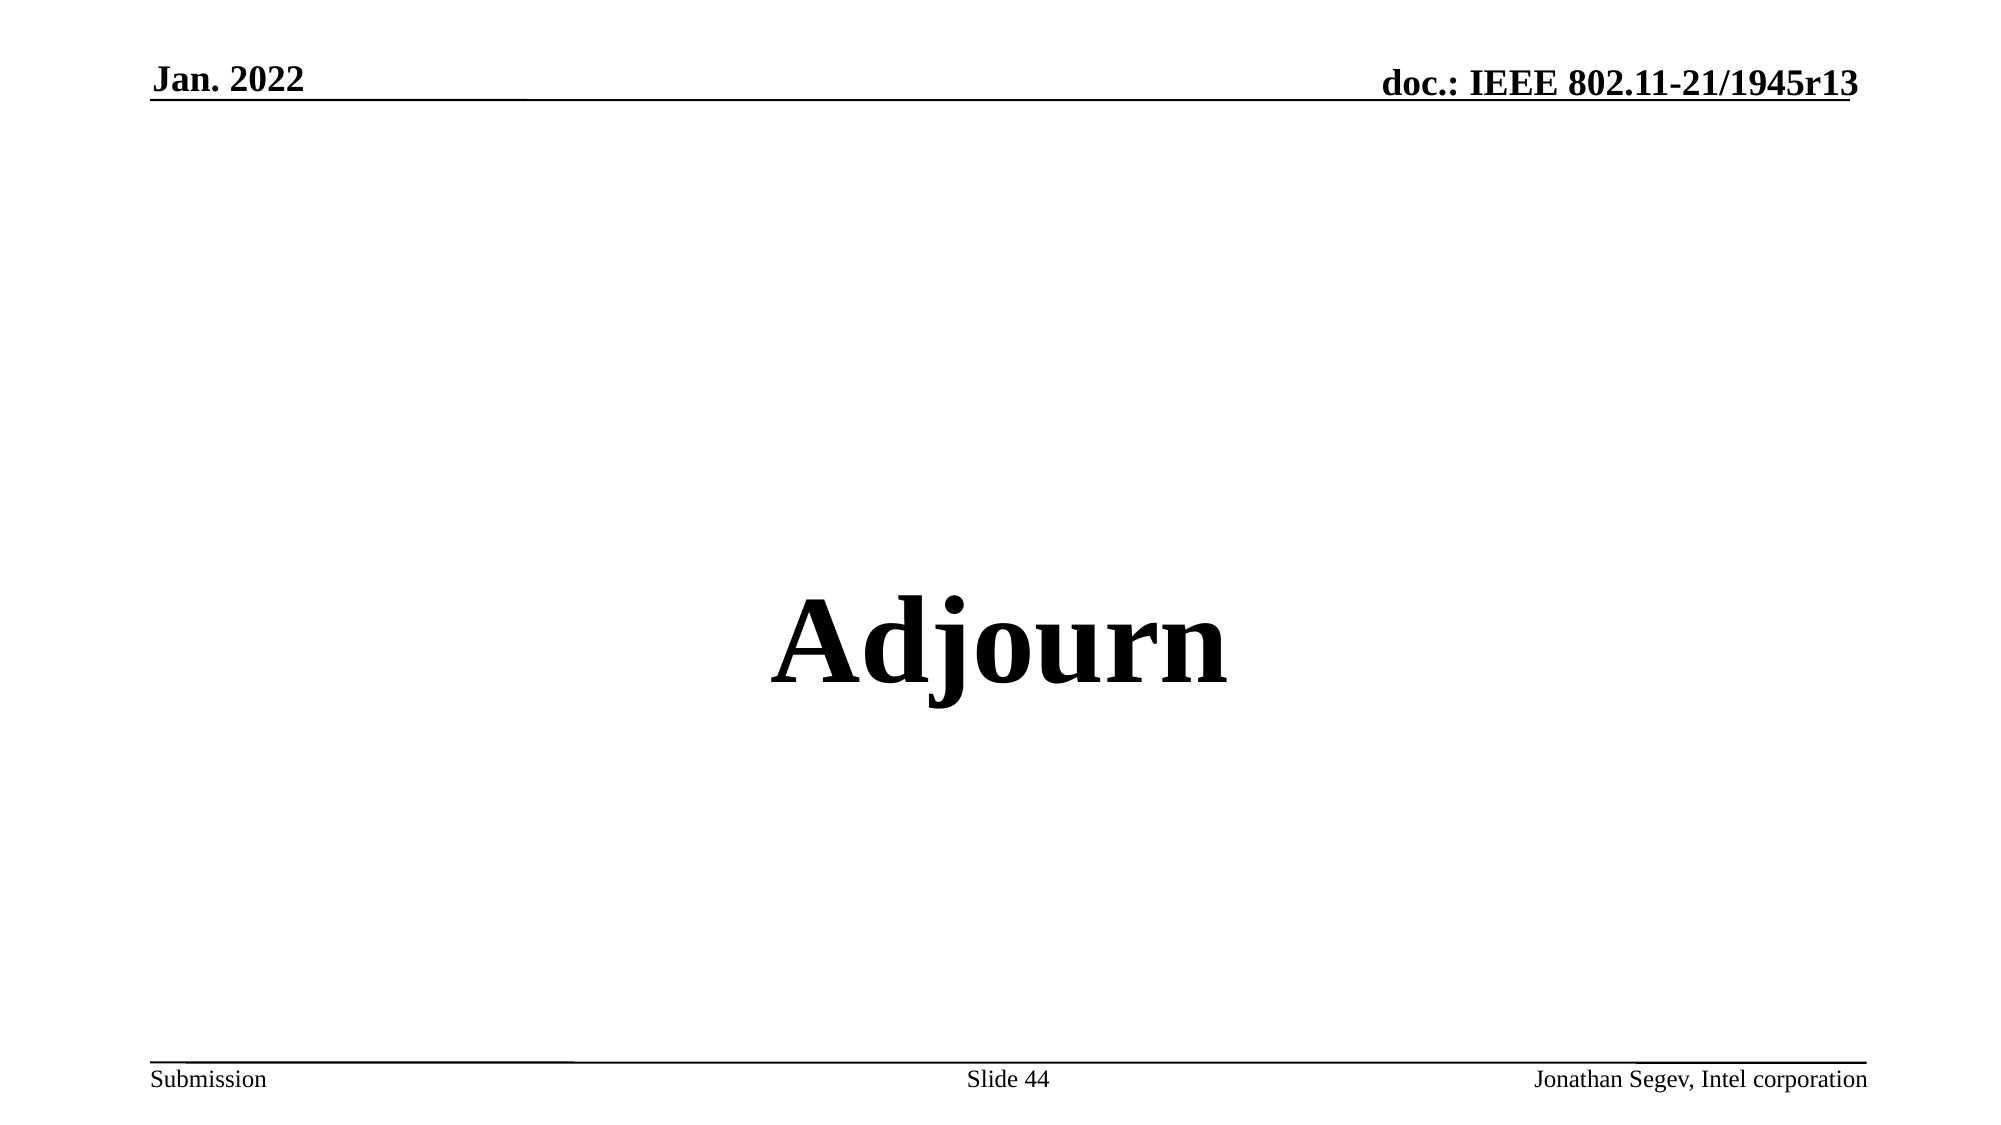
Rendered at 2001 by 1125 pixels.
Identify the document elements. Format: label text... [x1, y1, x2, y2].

slide_number Slide 44 [950, 1061, 1067, 1123]
footer Jonathan Segev, Intel corporation [1171, 1061, 1869, 1093]
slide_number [152, 54, 563, 100]
list Adjourn [149, 324, 1850, 1000]
